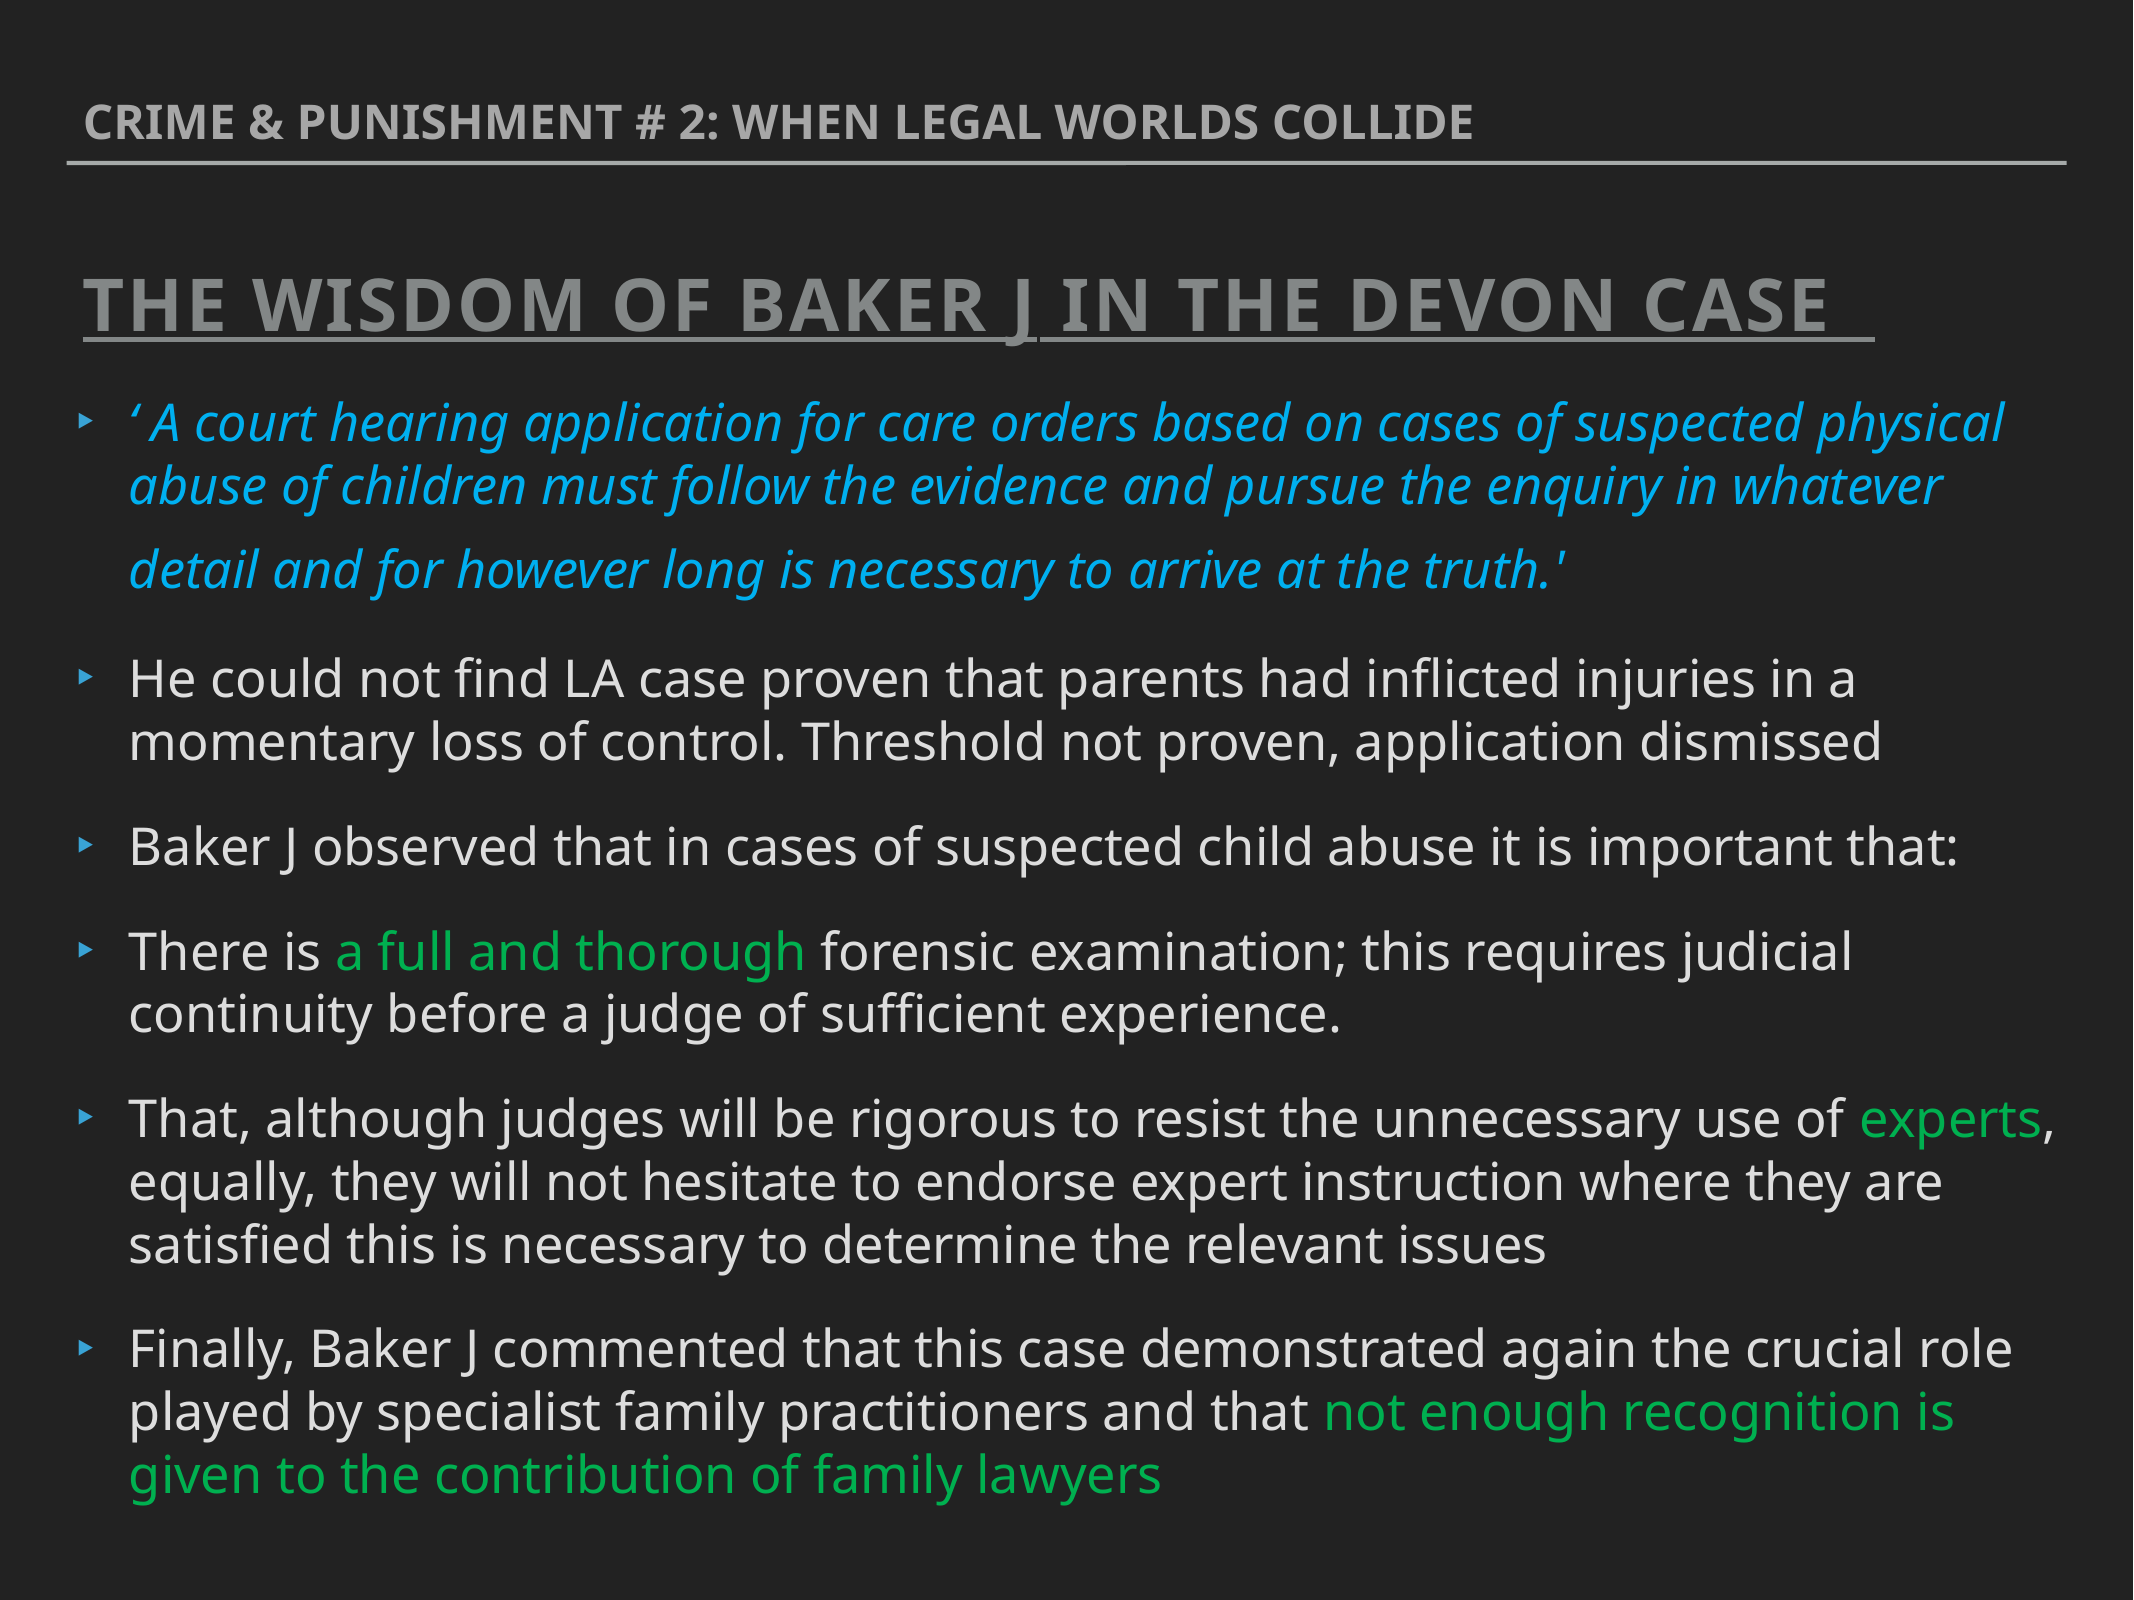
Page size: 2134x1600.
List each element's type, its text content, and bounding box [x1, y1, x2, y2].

list ‘ A court hearing application for care orders based on cases of suspected physical abuse of children must follow the evidence and pursue the enquiry in whatever detail and for however long is necessary to arrive at the truth.' He could not find LA case proven that parents had inflicted injuries in a momentary loss of control. Threshold not proven, application dismissed Baker J observed that in cases of suspected child abuse it is important that: There is a full and thorough forensic examination; this requires judicial continuity before a judge of sufficient experience. That, although judges will be rigorous to resist the unnecessary use of experts, equally, they will not hesitate to endorse expert instruction where they are satisfied this is necessary to determine the relevant issues Finally, Baker J commented that this case demonstrated again the crucial role played by specialist family practitioners and that not enough recognition is given to the contribution of family lawyers [66, 380, 2068, 1518]
text_box Crime & punishment # 2: when legal worlds collide [74, 94, 1486, 158]
list The wisdom of baker j in the devon case [73, 216, 1909, 355]
